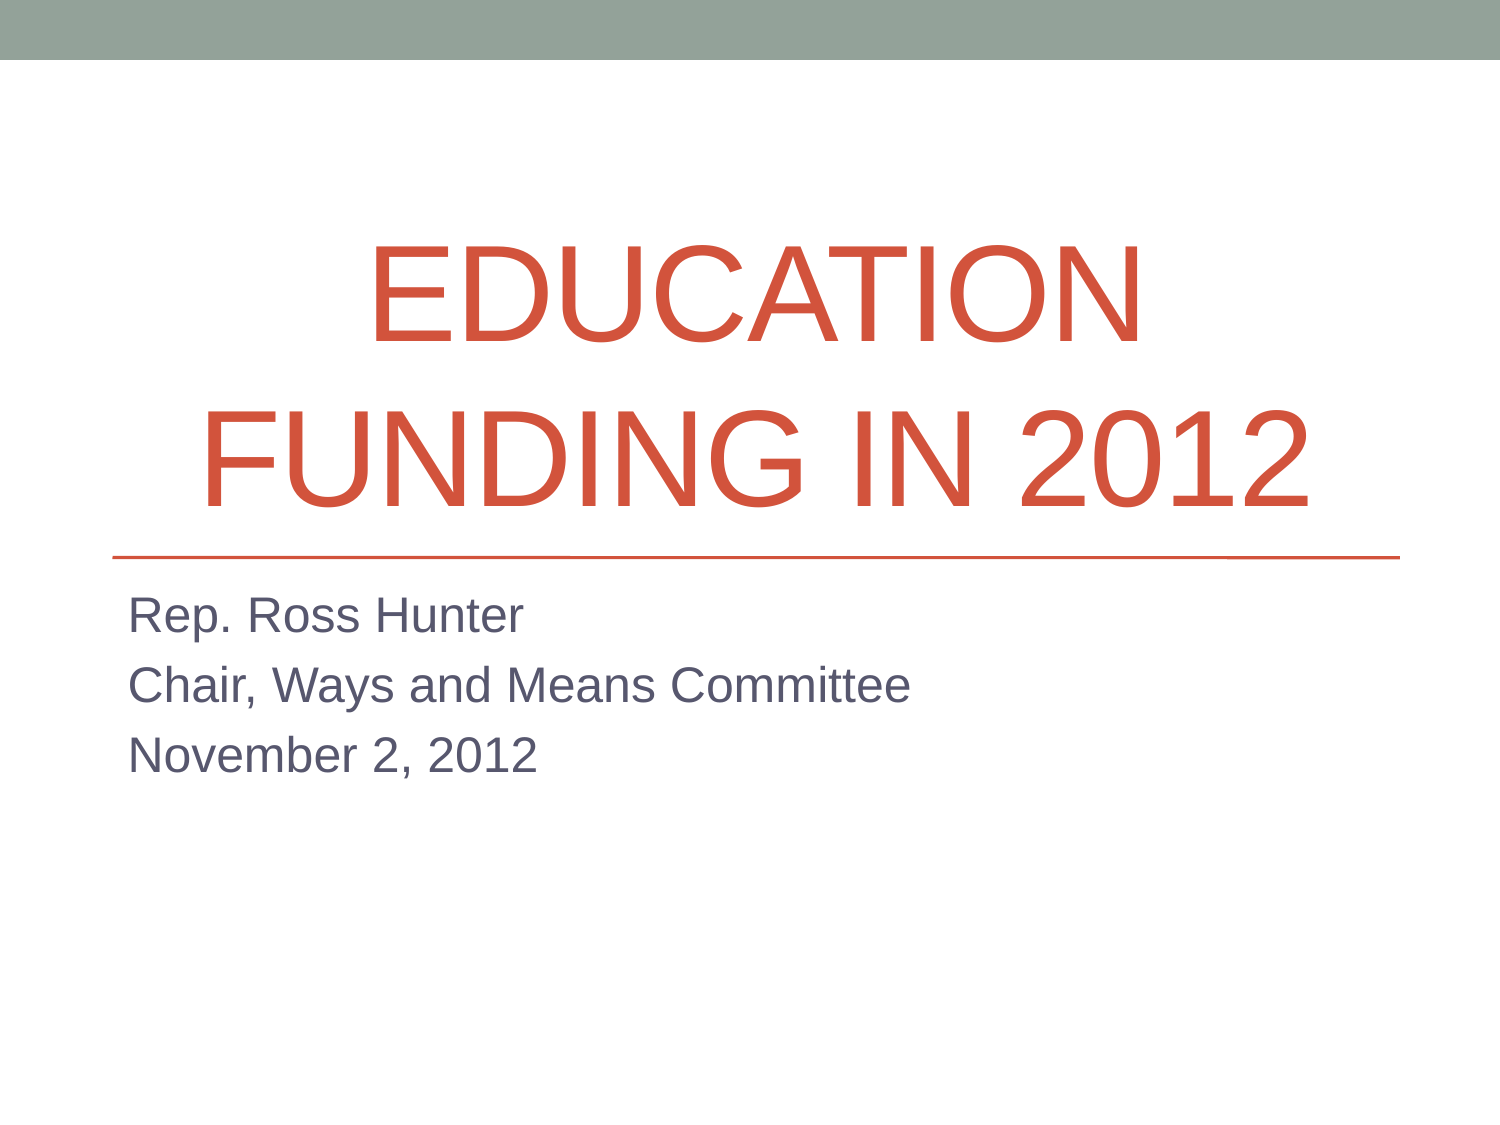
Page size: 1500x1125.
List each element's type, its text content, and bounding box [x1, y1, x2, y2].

subtitle Rep. Ross Hunter Chair, Ways and Means Committee November 2, 2012 [112, 575, 1163, 863]
title Education Funding in 2012 [112, 224, 1400, 542]
